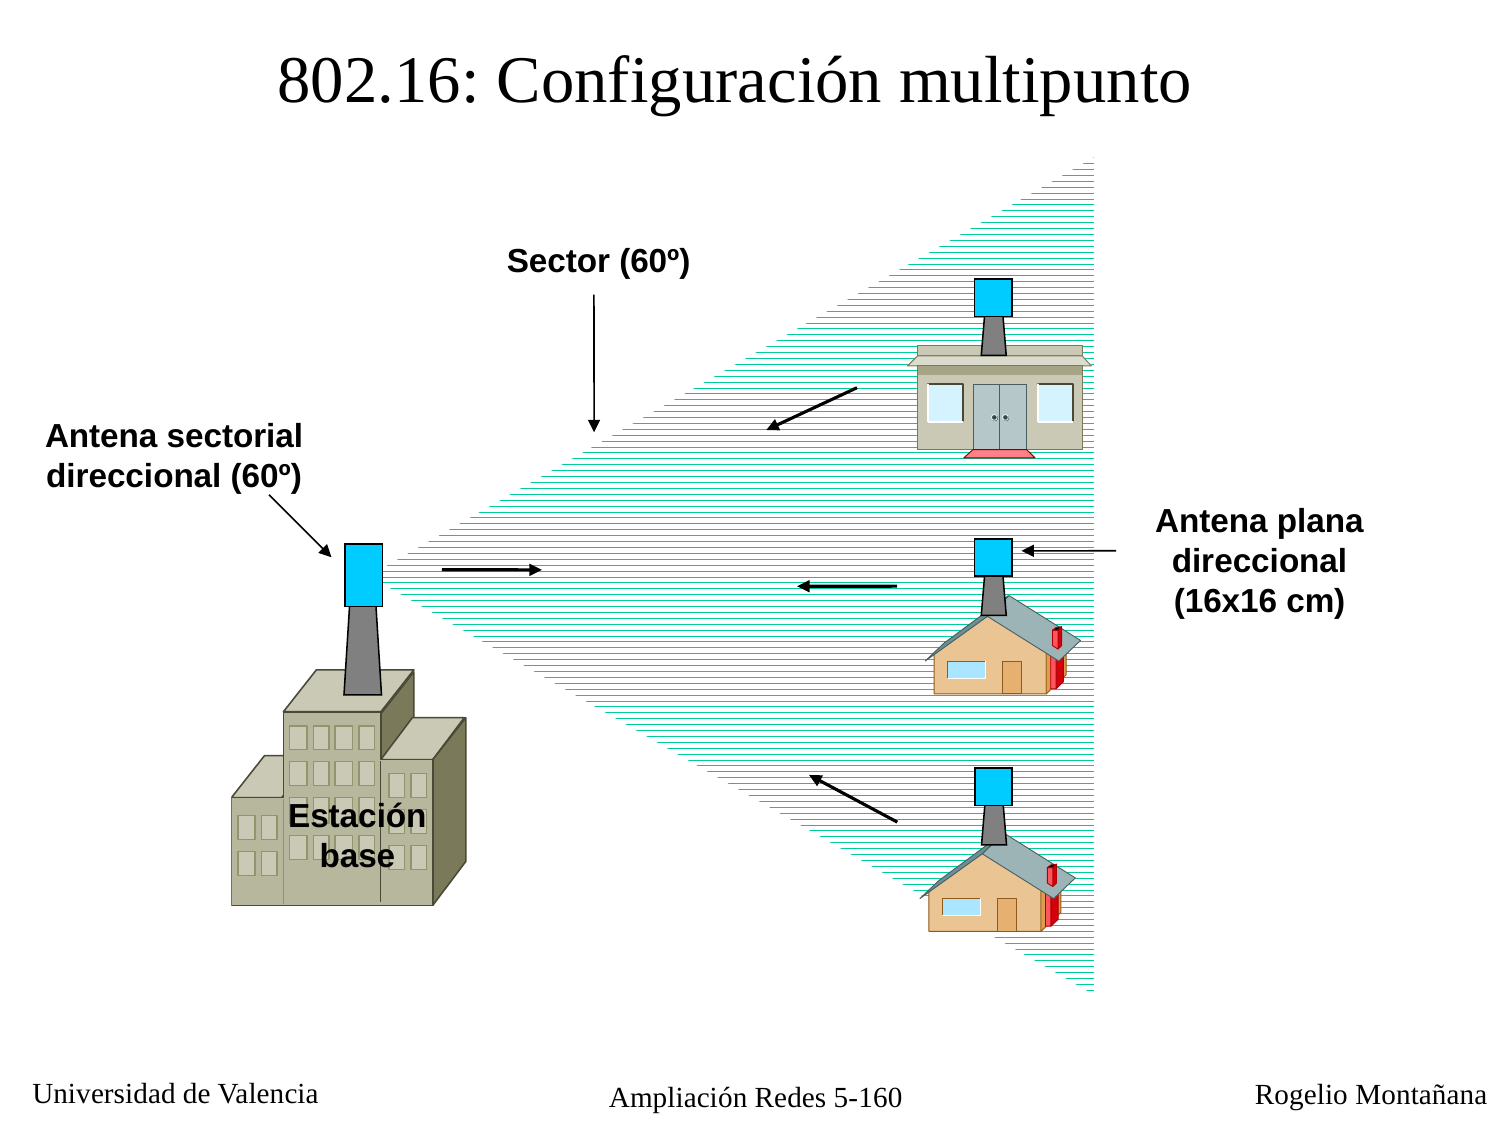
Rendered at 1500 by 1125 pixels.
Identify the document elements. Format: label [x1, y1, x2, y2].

text_box [472, 512, 1095, 516]
text_box [1075, 163, 1095, 168]
text_box [952, 234, 1095, 239]
text_box [1058, 974, 1095, 979]
text_box [1033, 187, 1095, 192]
text_box [884, 874, 918, 879]
text_box [769, 275, 1095, 345]
text_box [523, 482, 1095, 487]
text_box [822, 838, 918, 843]
text_box [594, 441, 906, 446]
text_box [942, 240, 1095, 245]
text_box [434, 614, 923, 619]
text_box [505, 655, 923, 660]
text_box [604, 435, 906, 440]
text_box [445, 620, 923, 625]
text_box [614, 382, 906, 434]
text_box [1044, 181, 1095, 186]
text_box [973, 222, 1095, 227]
text_box [1068, 980, 1095, 985]
picture [231, 669, 468, 908]
picture [918, 831, 1077, 933]
text_box [1078, 986, 1095, 991]
text_box [691, 762, 1095, 766]
text_box [512, 488, 1095, 493]
text_box [874, 868, 918, 873]
text_box [557, 685, 923, 690]
text_box [484, 643, 923, 648]
text_box [587, 294, 601, 433]
text_box [481, 506, 1095, 511]
text_box [699, 767, 1095, 831]
text_box [564, 458, 1095, 463]
text_box [1085, 157, 1095, 162]
text_box [585, 447, 906, 451]
text_box [547, 679, 923, 684]
text_box [618, 720, 1095, 725]
text_box [30, 407, 332, 558]
text_box [910, 258, 1095, 263]
text_box [812, 832, 918, 837]
text_box [462, 517, 1095, 522]
text_box [1004, 204, 1095, 209]
text_box [1014, 199, 1095, 203]
text_box [516, 661, 923, 666]
text_box [536, 673, 923, 678]
picture [923, 594, 1082, 695]
text_box [1047, 968, 1095, 973]
text_box [905, 886, 918, 891]
text_box [554, 464, 1095, 469]
text_box [492, 500, 1095, 505]
text_box [597, 708, 1095, 713]
text_box [578, 697, 1095, 702]
text_box [895, 880, 918, 885]
text_box [628, 726, 1095, 731]
picture [906, 344, 1094, 460]
text_box [758, 346, 906, 351]
text_box [987, 933, 1095, 938]
text_box [495, 649, 923, 654]
text_box [891, 269, 1095, 274]
slide_number [572, 1070, 940, 1116]
text_box [983, 216, 1095, 221]
text_box [424, 608, 923, 613]
text_box [543, 470, 1095, 475]
text_box [526, 667, 923, 672]
text_box [931, 246, 1095, 251]
text_box [649, 738, 1095, 743]
text_box [465, 632, 923, 637]
text_box [639, 732, 1095, 737]
text_box [1026, 956, 1095, 961]
text_box [853, 856, 918, 861]
text_box [1023, 193, 1095, 198]
text_box [588, 703, 1095, 707]
text_box [492, 232, 706, 287]
text_box [452, 523, 1095, 528]
text_box [864, 862, 918, 867]
text_box [902, 264, 1095, 268]
text_box [706, 376, 906, 381]
text_box [403, 596, 923, 601]
text_box [414, 602, 923, 607]
text_box [607, 714, 1095, 719]
text_box [717, 370, 906, 375]
text_box [921, 252, 1095, 257]
text_box [568, 691, 923, 696]
text_box [1018, 951, 1095, 955]
text_box [502, 494, 1095, 499]
text_box [994, 210, 1095, 215]
text_box [727, 364, 906, 369]
text_box [997, 939, 1095, 944]
text_box [748, 352, 906, 357]
text_box [575, 452, 906, 457]
text_box [1054, 175, 1095, 180]
text_box [533, 476, 1095, 481]
text_box [441, 529, 1095, 534]
text_box [670, 750, 1095, 755]
text_box [1007, 945, 1095, 950]
text_box [843, 850, 918, 855]
text_box [1140, 491, 1379, 627]
text_box [1037, 962, 1095, 967]
text_box [345, 535, 1117, 669]
text_box [659, 744, 1095, 749]
text_box [737, 358, 906, 363]
text_box [1065, 169, 1095, 174]
text_box [455, 626, 923, 631]
text_box [166, 7, 1305, 145]
text_box [962, 228, 1095, 233]
text_box [476, 638, 923, 642]
text_box [832, 844, 918, 849]
text_box [680, 756, 1095, 761]
